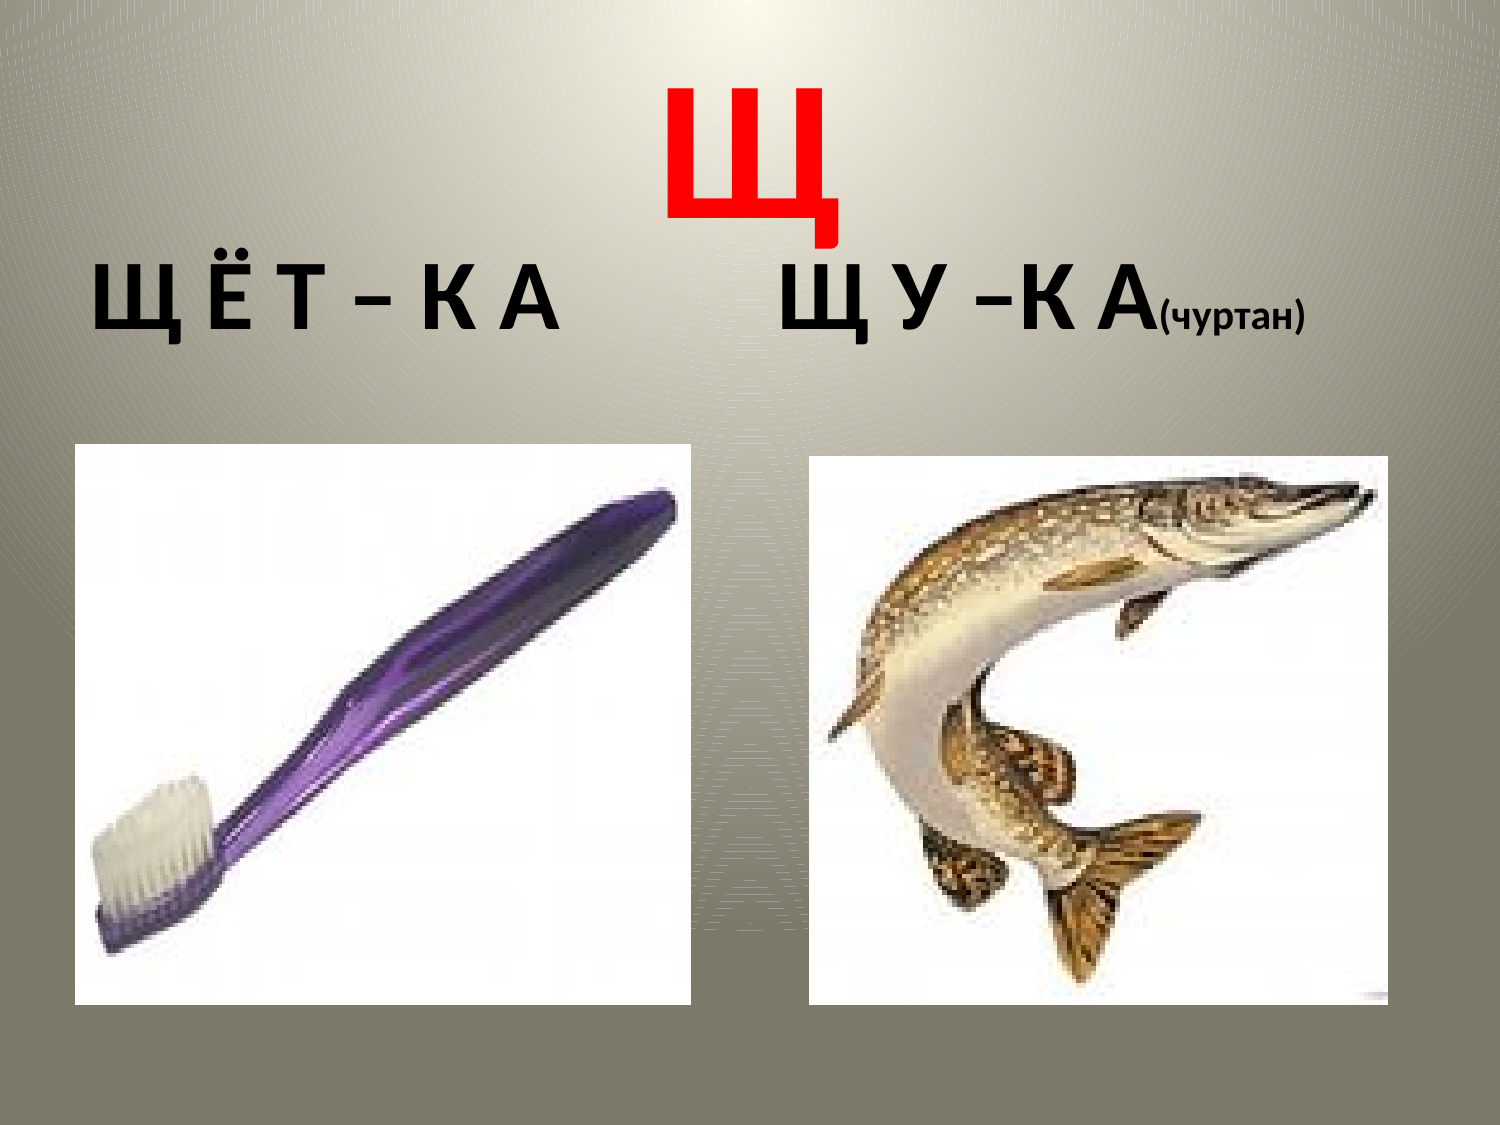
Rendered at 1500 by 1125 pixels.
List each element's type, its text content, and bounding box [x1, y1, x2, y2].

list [808, 455, 1389, 1006]
list Щ У –К А(чуртан) [761, 251, 1425, 357]
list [74, 444, 692, 1006]
title Щ [75, 45, 1425, 233]
list Щ Ё Т – К А [75, 251, 738, 357]
